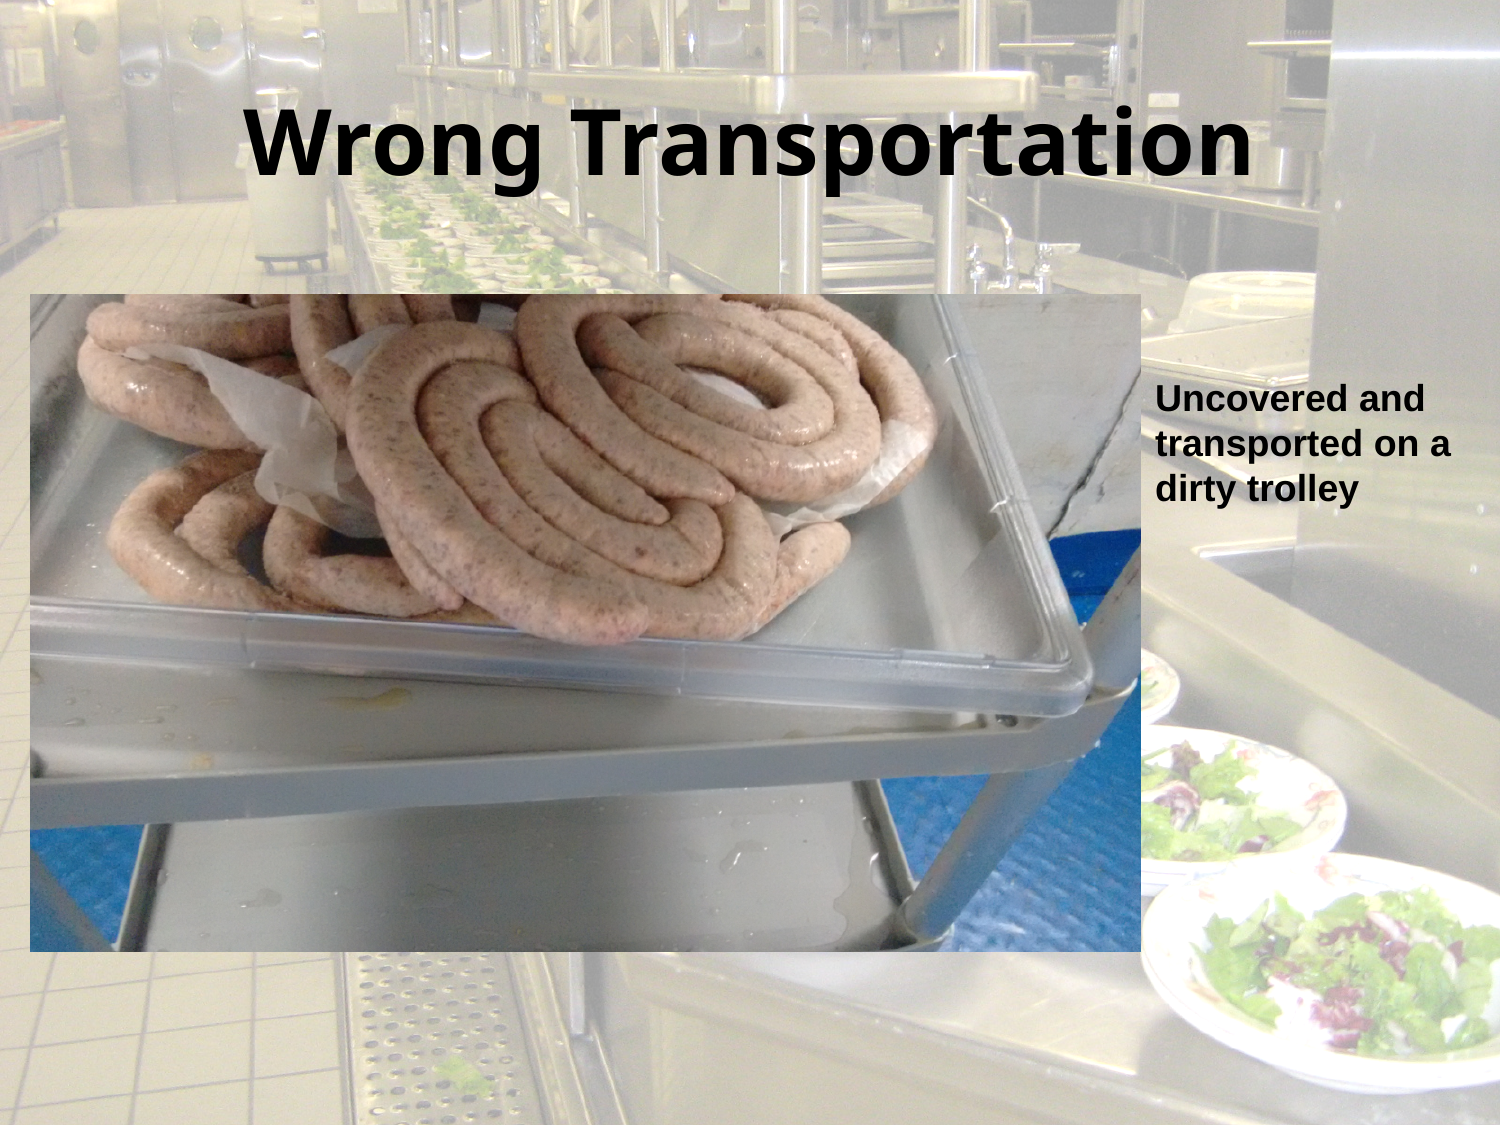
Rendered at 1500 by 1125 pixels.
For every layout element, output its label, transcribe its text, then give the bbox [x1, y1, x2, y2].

picture [30, 294, 1141, 952]
text_box Uncovered and transported on a dirty trolley [1145, 366, 1500, 517]
title Wrong Transportation [75, 45, 1425, 233]
